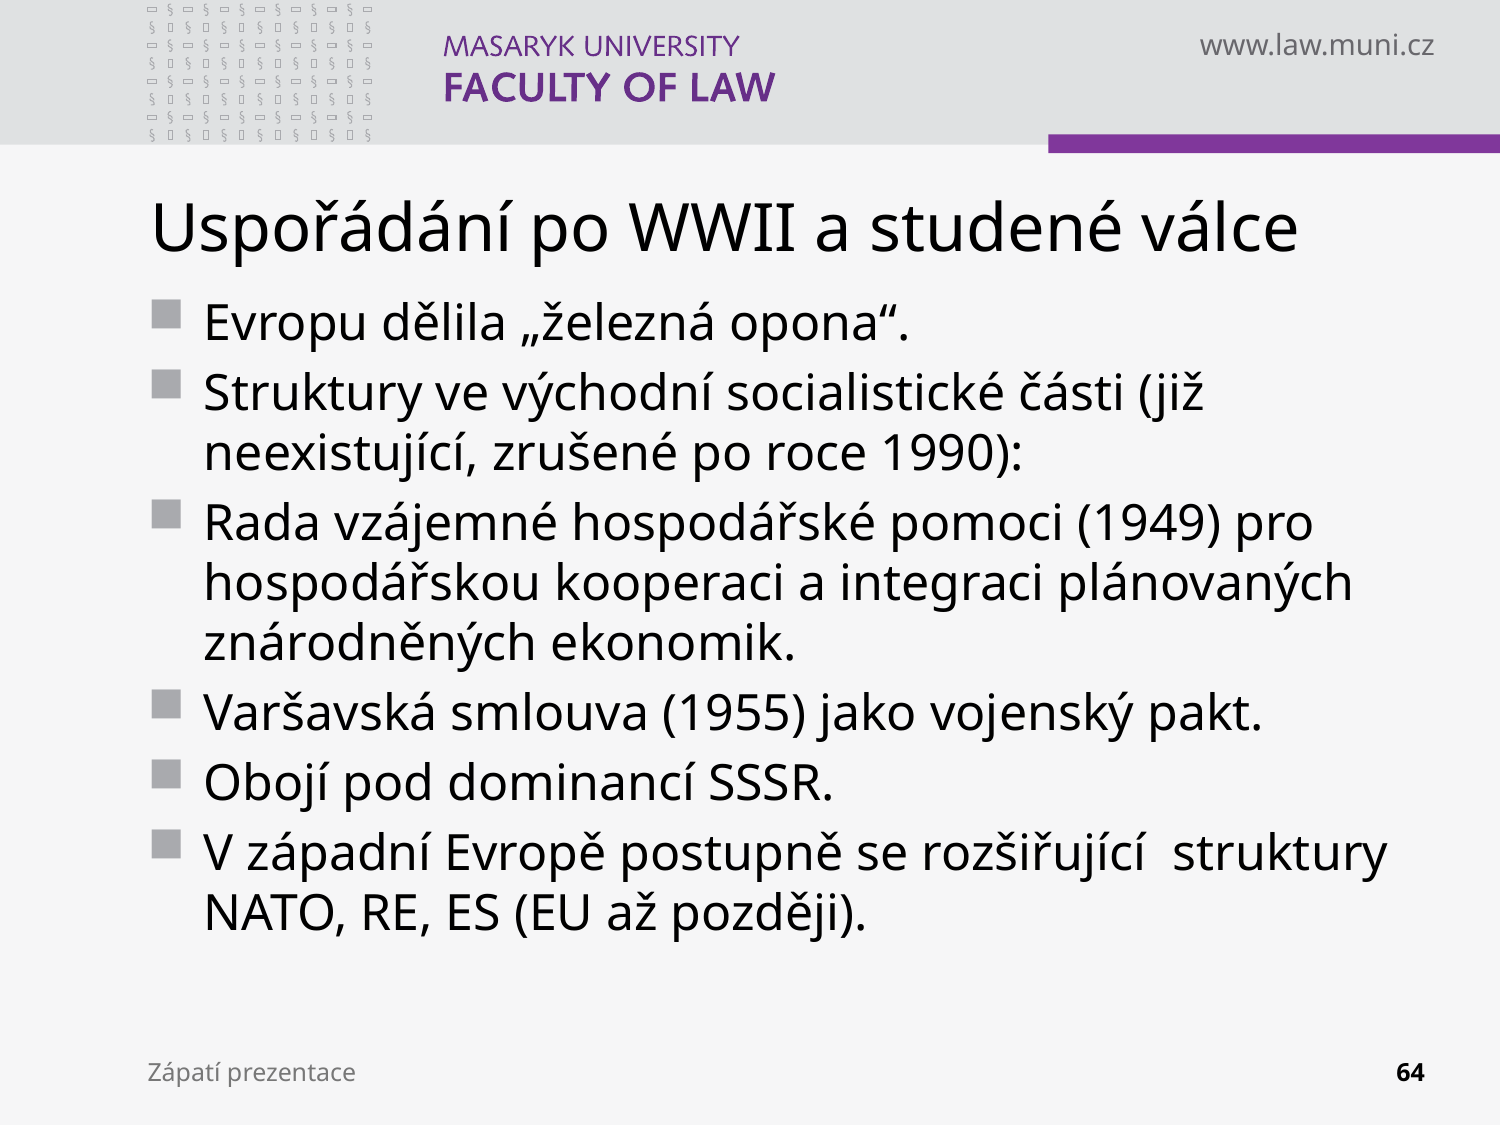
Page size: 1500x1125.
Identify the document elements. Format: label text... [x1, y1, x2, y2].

list Evropu dělila „železná opona“. Struktury ve východní socialistické části (již neexistující, zrušené po roce 1990): Rada vzájemné hospodářské pomoci (1949) pro hospodářskou kooperaci a integraci plánovaných znárodněných ekonomik. Varšavská smlouva (1955) jako vojenský pakt. Obojí pod dominancí SSSR. V západní Evropě postupně se rozšiřující struktury NATO, RE, ES (EU až později). [147, 290, 1423, 1006]
title Uspořádání po WWII a studené válce [150, 184, 1425, 268]
slide_number 64 [1316, 1056, 1425, 1100]
footer Zápatí prezentace [147, 1056, 1269, 1100]
